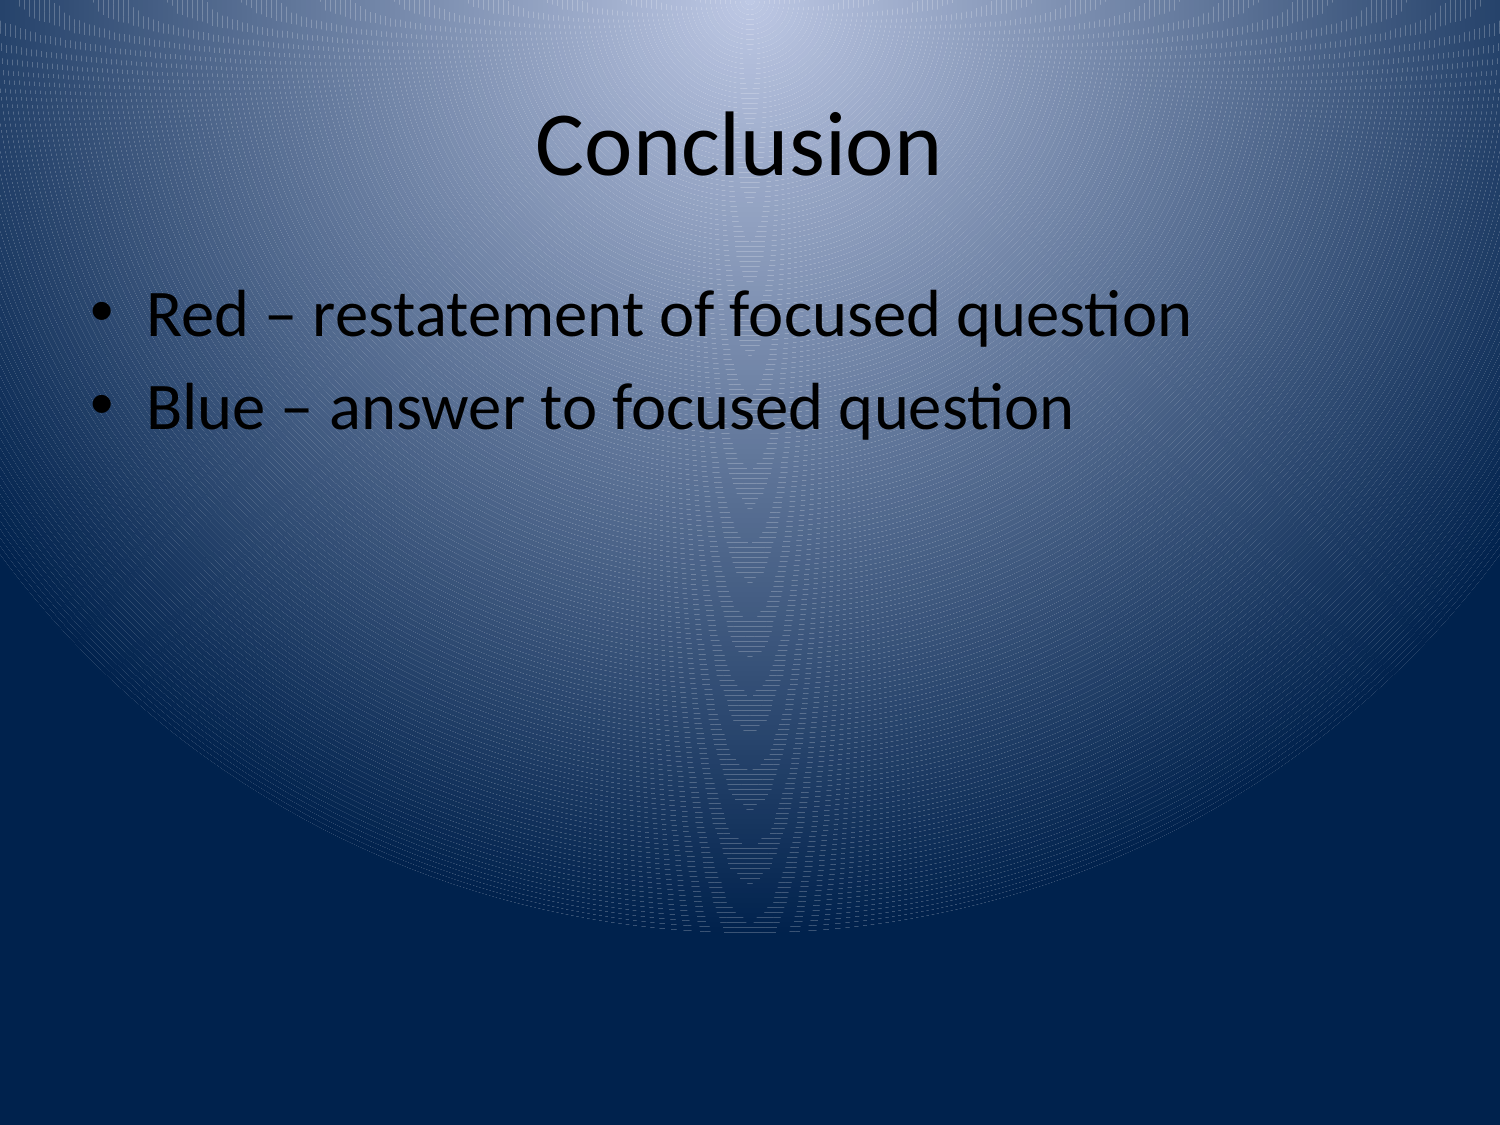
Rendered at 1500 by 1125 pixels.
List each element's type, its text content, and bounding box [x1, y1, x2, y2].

list Red – restatement of focused question Blue – answer to focused question [75, 262, 1425, 1005]
title Conclusion [75, 45, 1425, 233]
